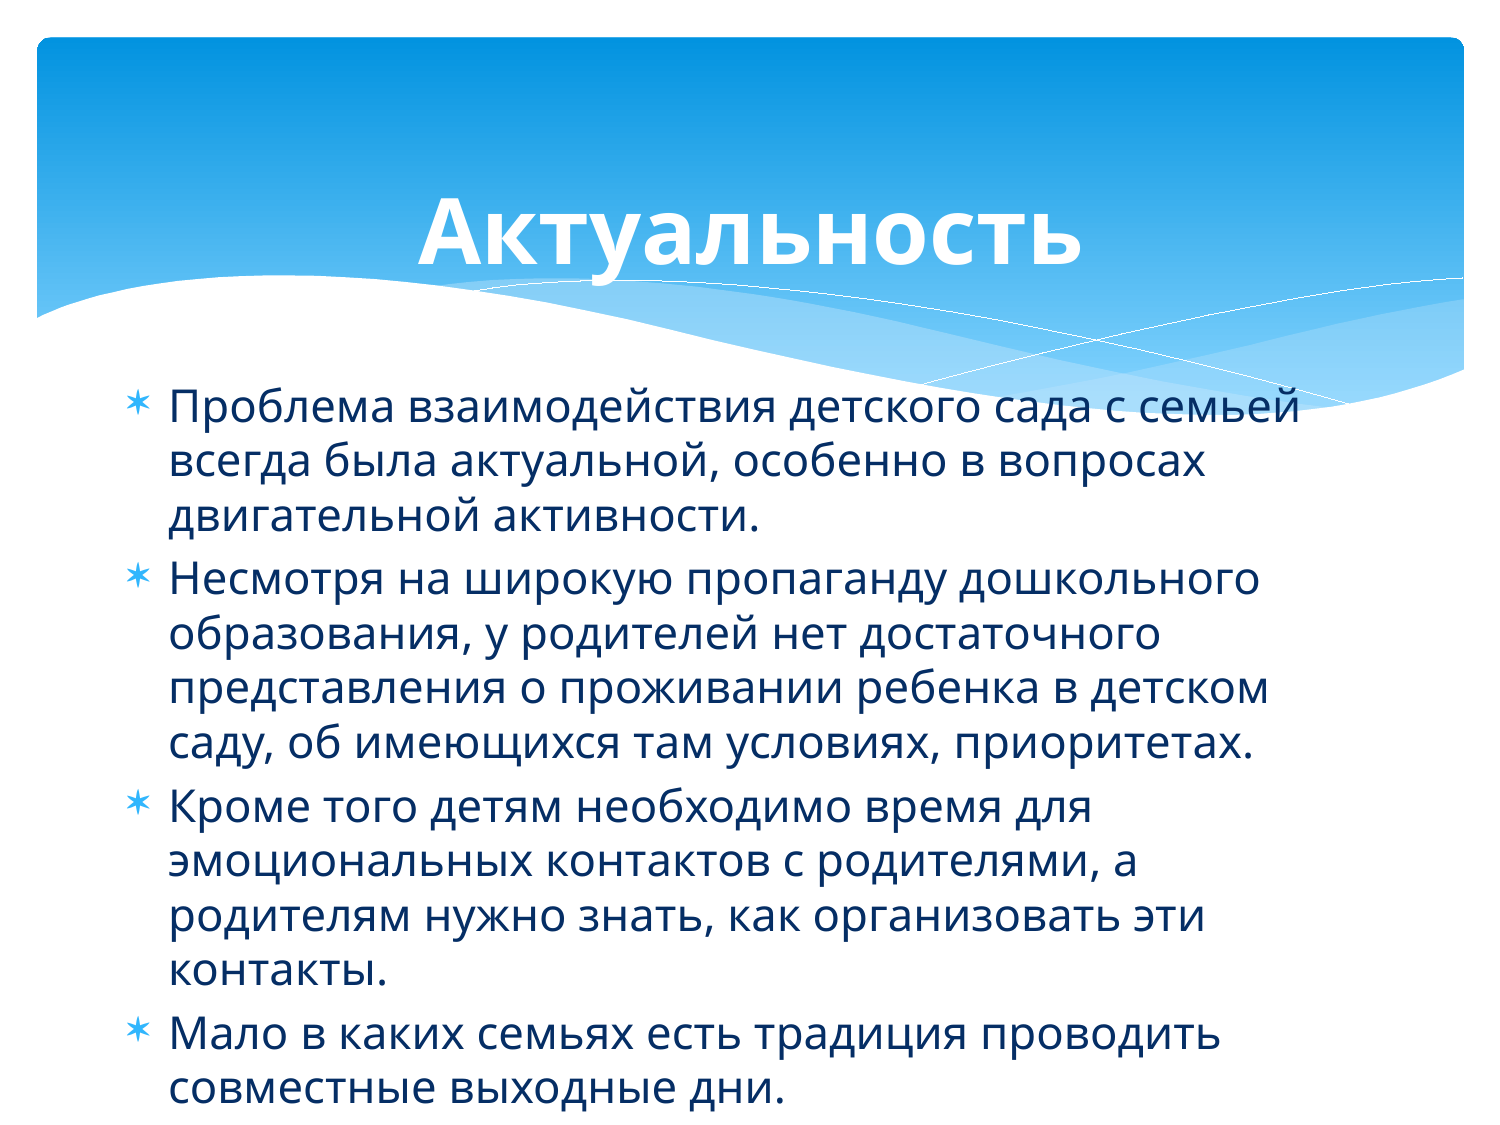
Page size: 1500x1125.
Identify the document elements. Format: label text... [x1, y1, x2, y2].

list Проблема взаимодействия детского сада с семьей всегда была актуальной, особенно в вопросах двигательной активности. Несмотря на широкую пропаганду дошкольного образования, у родителей нет достаточного представления о проживании ребенка в детском саду, об имеющихся там условиях, приоритетах. Кроме того детям необходимо время для эмоциональных контактов с родителями, а родителям нужно знать, как организовать эти контакты. Мало в каких семьях есть традиция проводить совместные выходные дни. [112, 369, 1406, 1125]
title Актуальность [76, 125, 1427, 331]
